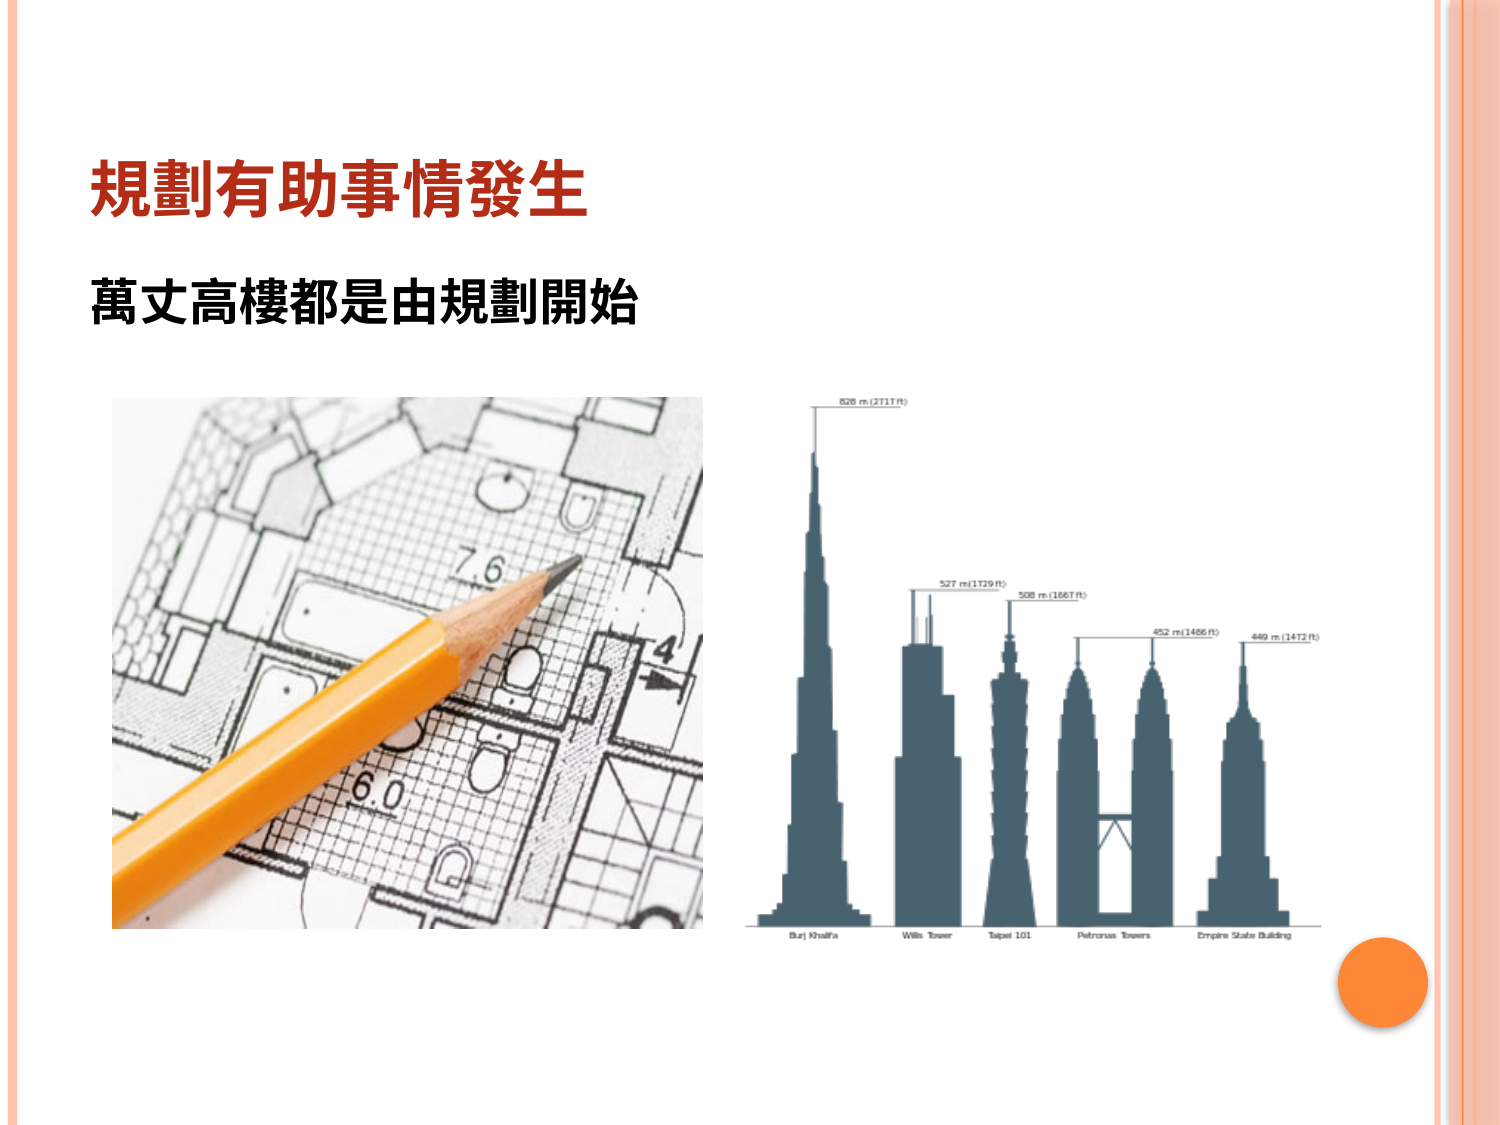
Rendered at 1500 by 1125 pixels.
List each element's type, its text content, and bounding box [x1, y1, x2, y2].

list 萬丈高樓都是由規劃開始 [75, 262, 1300, 1062]
picture [737, 396, 1330, 943]
title 規劃有助事情發生 [75, 45, 1300, 233]
picture [111, 396, 704, 930]
